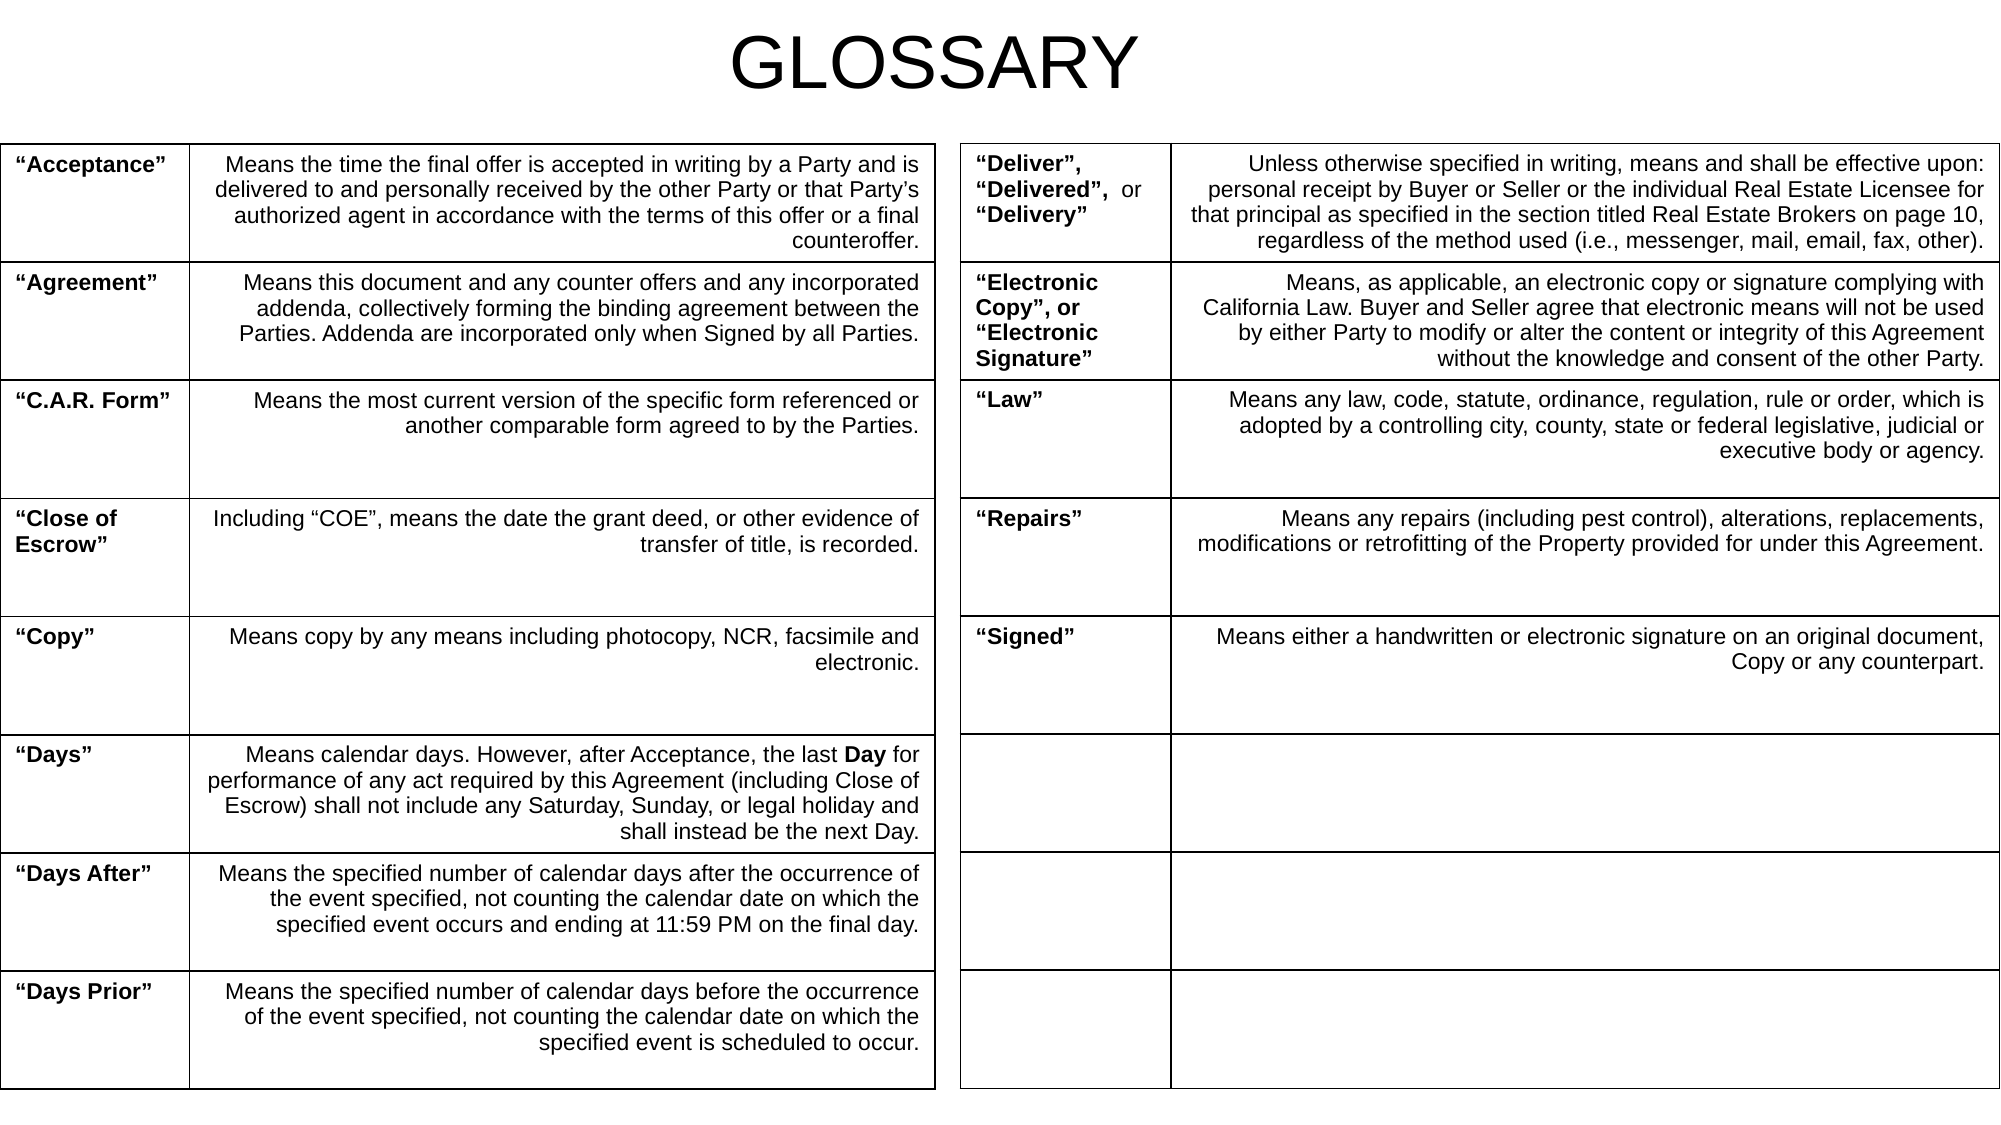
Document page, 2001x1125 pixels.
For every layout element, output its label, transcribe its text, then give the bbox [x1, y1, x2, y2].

table_cell “Days Prior” [1, 972, 189, 1088]
table_cell Means the most current version of the specific form referenced or another comparable form agreed to by the Parties. [190, 381, 934, 498]
table_cell “C.A.R. Form” [1, 381, 189, 498]
table_header Means the time the final offer is accepted in writing by a Party and is delivered to and personally received by the other Party or that Party’s authorized agent in accordance with the terms of this offer or a final counteroffer. [190, 145, 934, 261]
table_header “Deliver”, “Delivered”, or “Delivery” [961, 144, 1170, 261]
table_cell “Copy” [1, 617, 189, 734]
table_cell [961, 853, 1170, 969]
table_cell “Days” [1, 736, 189, 852]
table_cell “Law” [961, 381, 1170, 497]
table_cell [961, 971, 1170, 1088]
table_cell Means any repairs (including pest control), alterations, replacements, modifications or retrofitting of the Property provided for under this Agreement. [1172, 499, 1999, 615]
table_cell “Close of Escrow” [1, 499, 189, 616]
table_cell “Agreement” [1, 263, 189, 379]
table_cell “Days After” [1, 854, 189, 970]
text_box GLOSSARY [577, 5, 1293, 109]
table_cell Means, as applicable, an electronic copy or signature complying with California Law. Buyer and Seller agree that electronic means will not be used by either Party to modify or alter the content or integrity of this Agreement without the knowledge and consent of the other Party. [1172, 263, 1999, 379]
table_cell Means any law, code, statute, ordinance, regulation, rule or order, which is adopted by a controlling city, county, state or federal legislative, judicial or executive body or agency. [1172, 381, 1999, 497]
table_cell Means either a handwritten or electronic signature on an original document, Copy or any counterpart. [1172, 617, 1999, 733]
table_header “Acceptance” [1, 145, 189, 261]
table_cell [1172, 971, 1999, 1088]
table_header Unless otherwise specified in writing, means and shall be effective upon: personal receipt by Buyer or Seller or the individual Real Estate Licensee for that principal as specified in the section titled Real Estate Brokers on page 10, regardless of the method used (i.e., messenger, mail, email, fax, other). [1172, 144, 1999, 261]
table_cell Including “COE”, means the date the grant deed, or other evidence of transfer of title, is recorded. [190, 499, 934, 616]
table_cell Means copy by any means including photocopy, NCR, facsimile and electronic. [190, 617, 934, 734]
table_cell Means this document and any counter offers and any incorporated addenda, collectively forming the binding agreement between the Parties. Addenda are incorporated only when Signed by all Parties. [190, 263, 934, 379]
table_cell “Electronic Copy”, or “Electronic Signature” [961, 263, 1170, 379]
table_cell Means calendar days. However, after Acceptance, the last Day for performance of any act required by this Agreement (including Close of Escrow) shall not include any Saturday, Sunday, or legal holiday and shall instead be the next Day. [190, 736, 934, 852]
table_cell Means the specified number of calendar days after the occurrence of the event specified, not counting the calendar date on which the specified event occurs and ending at 11:59 PM on the final day. [190, 854, 934, 970]
table_cell Means the specified number of calendar days before the occurrence of the event specified, not counting the calendar date on which the specified event is scheduled to occur. [190, 972, 934, 1088]
table_cell [961, 735, 1170, 851]
table_cell “Signed” [961, 617, 1170, 733]
table_cell [1172, 853, 1999, 969]
table_cell [1172, 735, 1999, 851]
table_cell “Repairs” [961, 499, 1170, 615]
